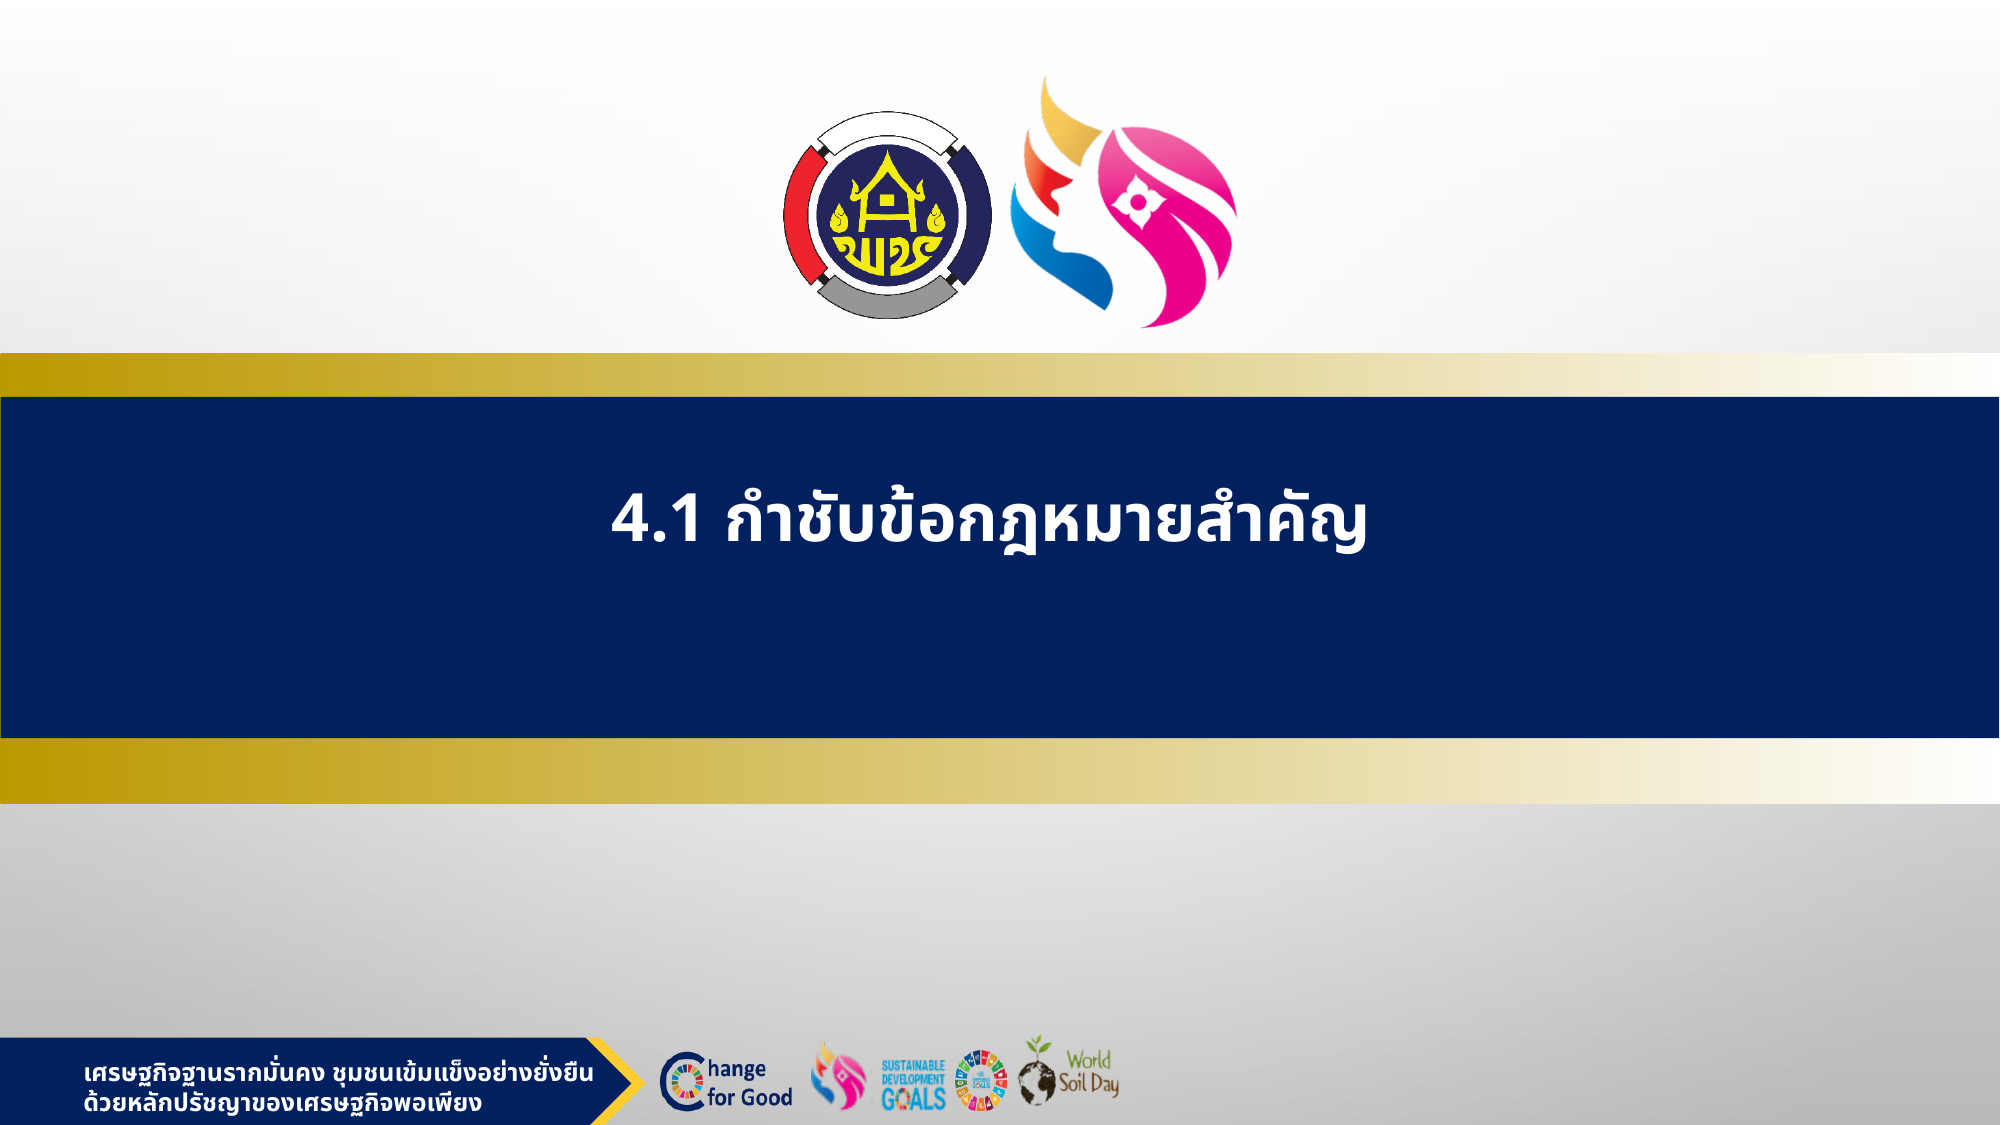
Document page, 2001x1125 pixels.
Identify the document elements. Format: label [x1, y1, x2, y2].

text_box [0, 1030, 1127, 1125]
picture [0, 804, 2000, 1125]
picture [0, 0, 2000, 353]
text_box [0, 353, 2000, 804]
